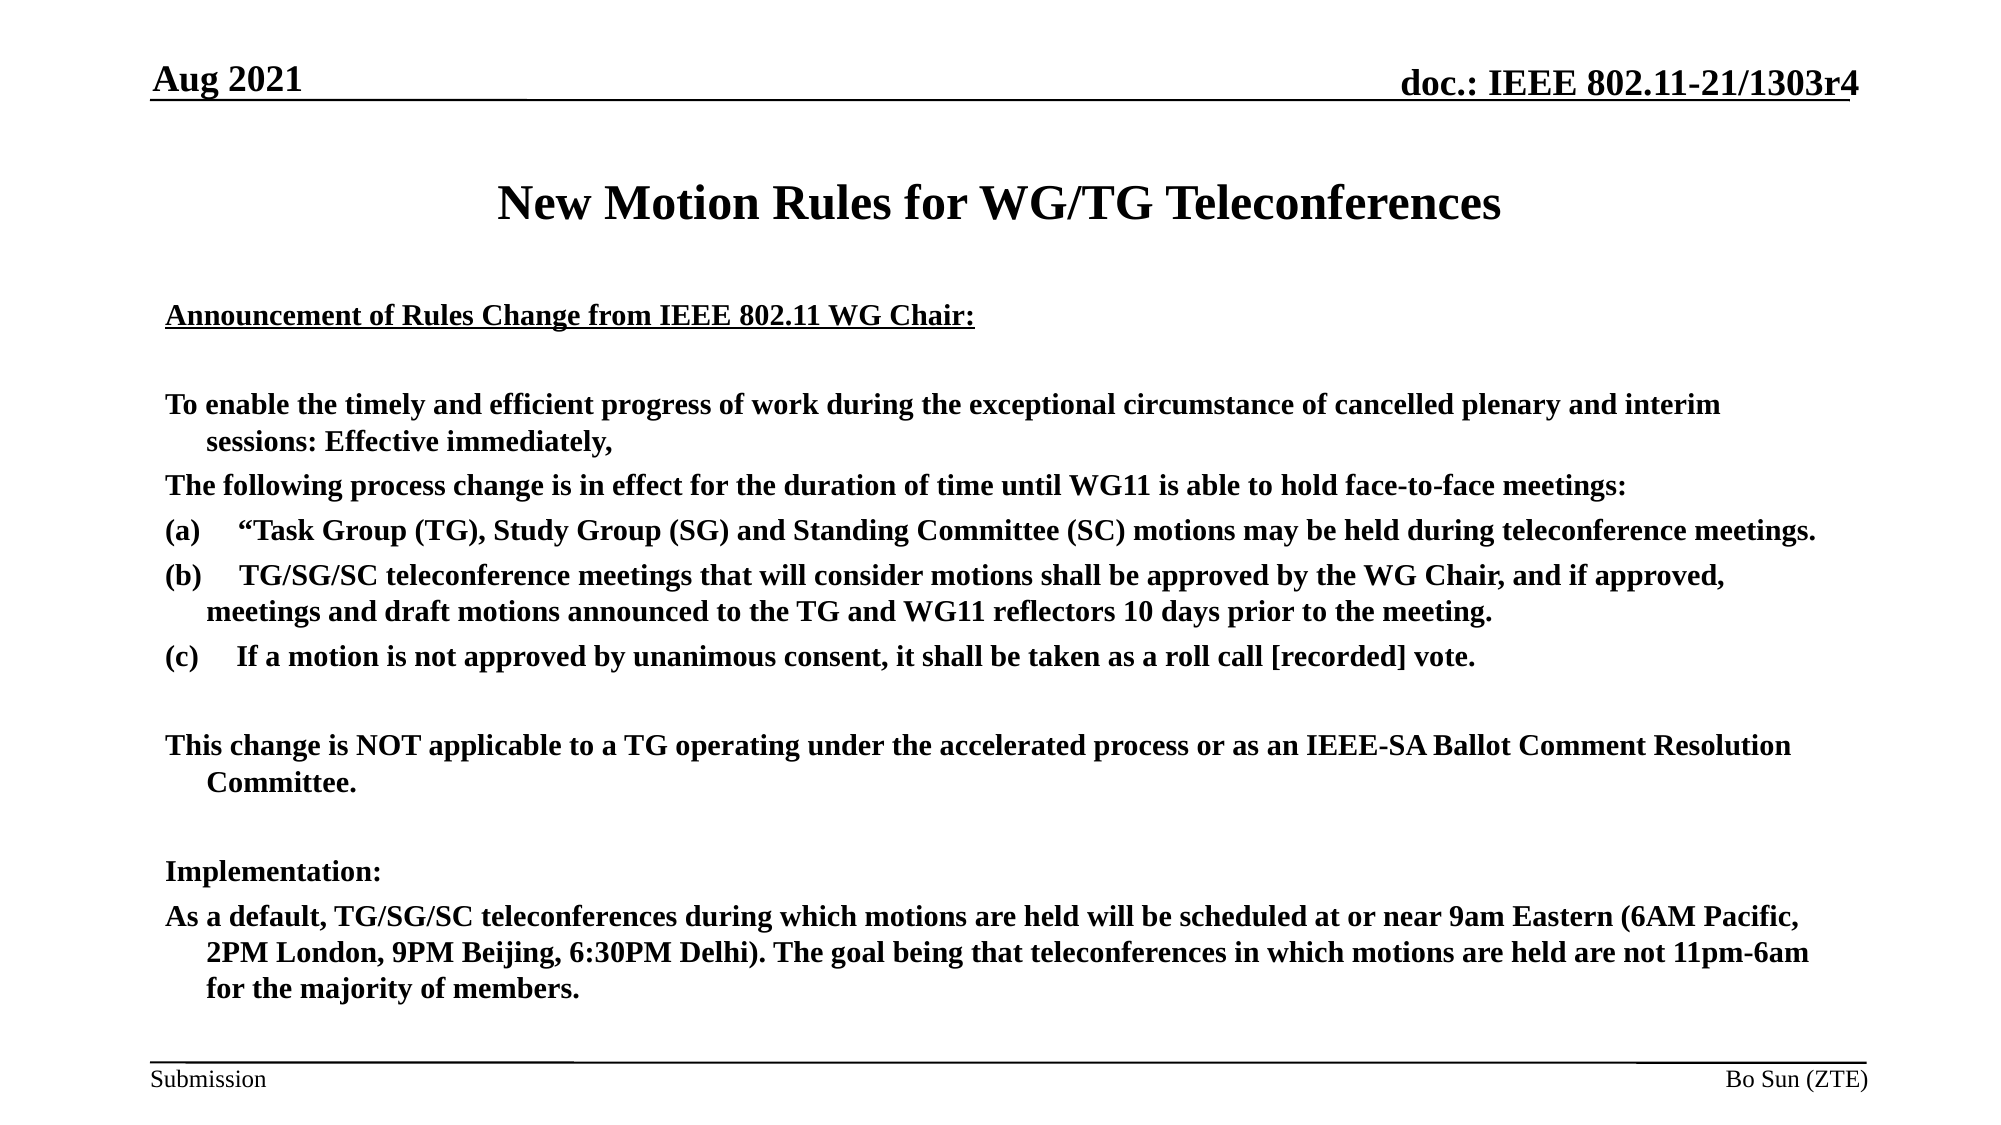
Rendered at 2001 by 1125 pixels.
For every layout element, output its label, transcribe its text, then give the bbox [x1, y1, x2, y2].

footer Bo Sun (ZTE) [1171, 1061, 1869, 1093]
title New Motion Rules for WG/TG Teleconferences [149, 112, 1850, 287]
list Announcement of Rules Change from IEEE 802.11 WG Chair: To enable the timely and efficient progress of work during the exceptional circumstance of cancelled plenary and interim sessions: Effective immediately, The following process change is in effect for the duration of time until WG11 is able to hold face-to-face meetings: (a) “Task Group (TG), Study Group (SG) and Standing Committee (SC) motions may be held during teleconference meetings. (b) TG/SG/SC teleconference meetings that will consider motions shall be approved by the WG Chair, and if approved, meetings and draft motions announced to the TG and WG11 reflectors 10 days prior to the meeting. (c) If a motion is not approved by unanimous consent, it shall be taken as a roll call [recorded] vote. This change is NOT applicable to a TG operating under the accelerated process or as an IEEE-SA Ballot Comment Resolution Committee. Implementation: As a default, TG/SG/SC teleconferences during which motions are held will be scheduled at or near 9am Eastern (6AM Pacific, 2PM London, 9PM Beijing, 6:30PM Delhi). The goal being that teleconferences in which motions are held are not 11pm-6am for the majority of members. [149, 287, 1850, 1051]
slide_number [152, 54, 563, 100]
